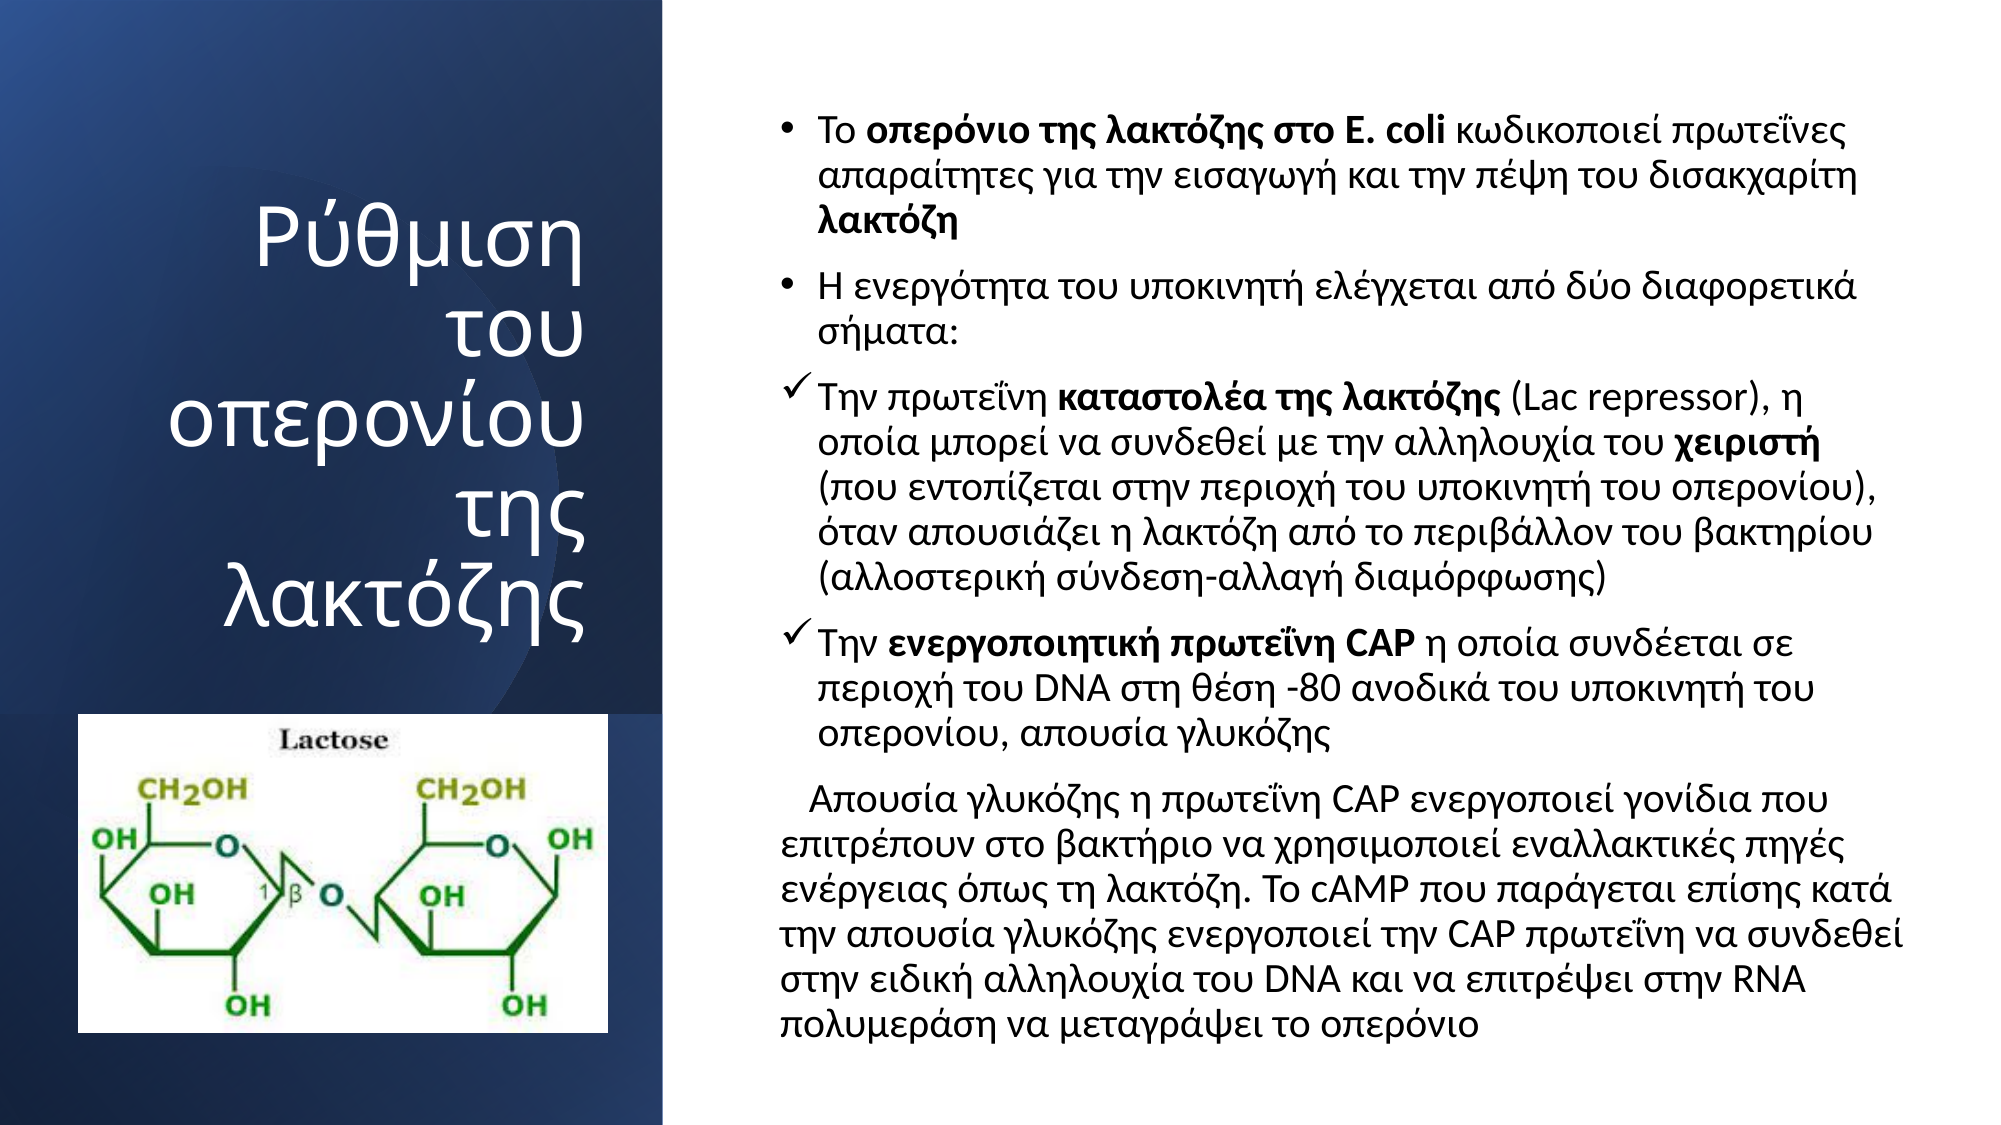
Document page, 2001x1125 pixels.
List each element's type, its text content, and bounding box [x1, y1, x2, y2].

title Ρύθμιση του οπερονίου της λακτόζης [76, 96, 602, 652]
picture [78, 714, 608, 1033]
text_box [0, 0, 663, 1124]
list Το οπερόνιο της λακτόζης στο E. coli κωδικοποιεί πρωτεΐνες απαραίτητες για την εισαγωγή και την πέψη του δισακχαρίτη λακτόζη Η ενεργότητα του υποκινητή ελέγχεται από δύο διαφορετικά σήματα: Την πρωτεΐνη καταστολέα της λακτόζης (Lac repressor), η οποία μπορεί να συνδεθεί με την αλληλουχία του χειριστή (που εντοπίζεται στην περιοχή του υποκινητή του οπερονίου), όταν απουσιάζει η λακτόζη από το περιβάλλον του βακτηρίου (αλλοστερική σύνδεση-αλλαγή διαμόρφωσης) Την ενεργοποιητική πρωτεΐνη CAP η οποία συνδέεται σε περιοχή του DNA στη θέση -80 ανοδικά του υποκινητή του οπερονίου, απουσία γλυκόζης Απουσία γλυκόζης η πρωτεΐνη CAP ενεργοποιεί γονίδια που επιτρέπουν στο βακτήριο να χρησιμοποιεί εναλλακτικές πηγές ενέργειας όπως τη λακτόζη. Το cAMP που παράγεται επίσης κατά την απουσία γλυκόζης ενεργοποιεί την CAP πρωτεΐνη να συνδεθεί στην ειδική αλληλουχία του DNA και να επιτρέψει στην RNA πολυμεράση να μεταγράψει το οπερόνιο [765, 67, 1924, 1087]
text_box [663, 0, 2000, 1125]
